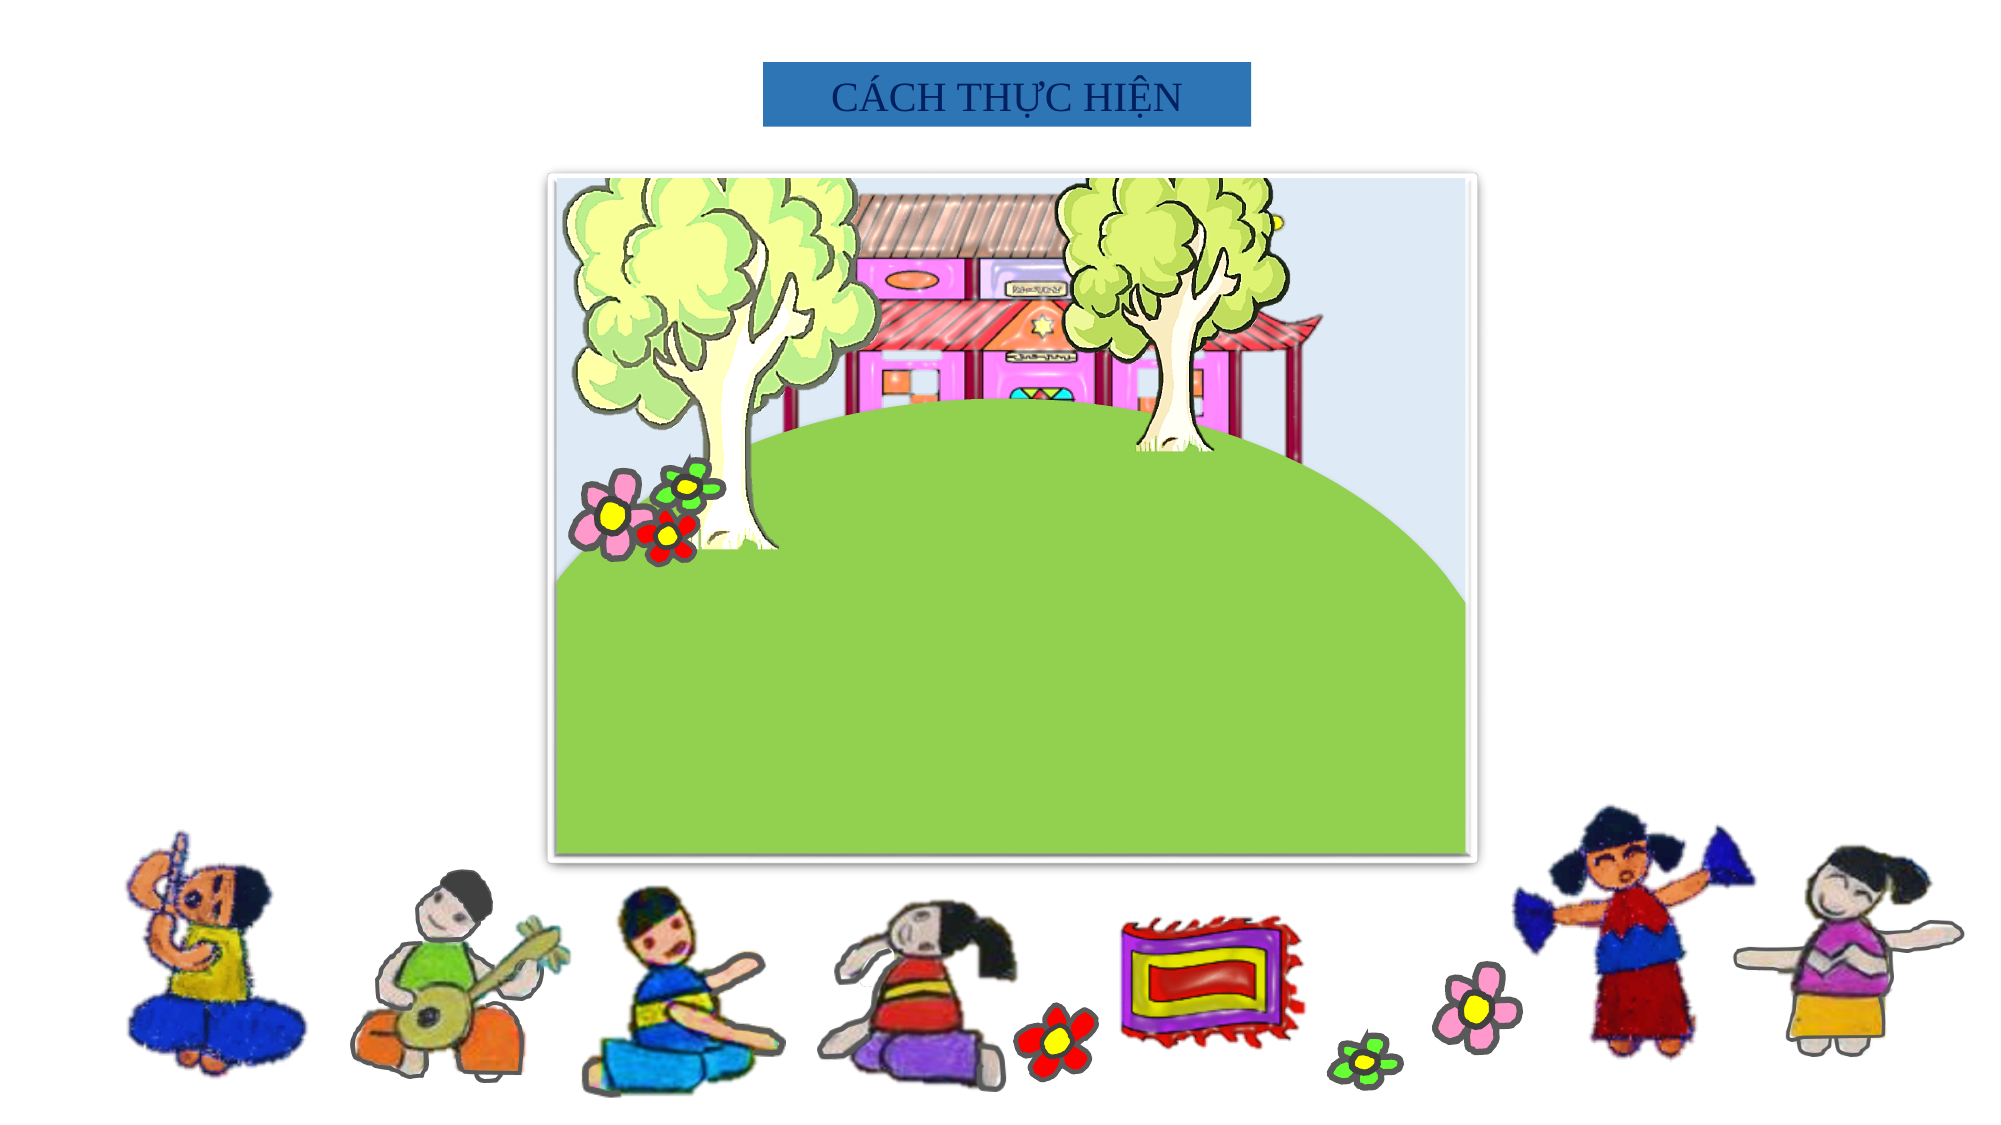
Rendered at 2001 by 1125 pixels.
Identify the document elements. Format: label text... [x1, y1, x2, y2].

picture [1109, 912, 1316, 1055]
picture [350, 143, 1494, 1099]
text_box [1435, 964, 1520, 1052]
picture [121, 826, 317, 1088]
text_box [1030, 999, 1096, 1084]
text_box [637, 505, 701, 567]
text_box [1330, 1035, 1401, 1088]
picture [1510, 790, 2000, 1062]
picture [817, 897, 1030, 1119]
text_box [652, 460, 724, 513]
text_box CÁCH THỰC HIỆN [763, 62, 1252, 127]
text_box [571, 470, 652, 559]
